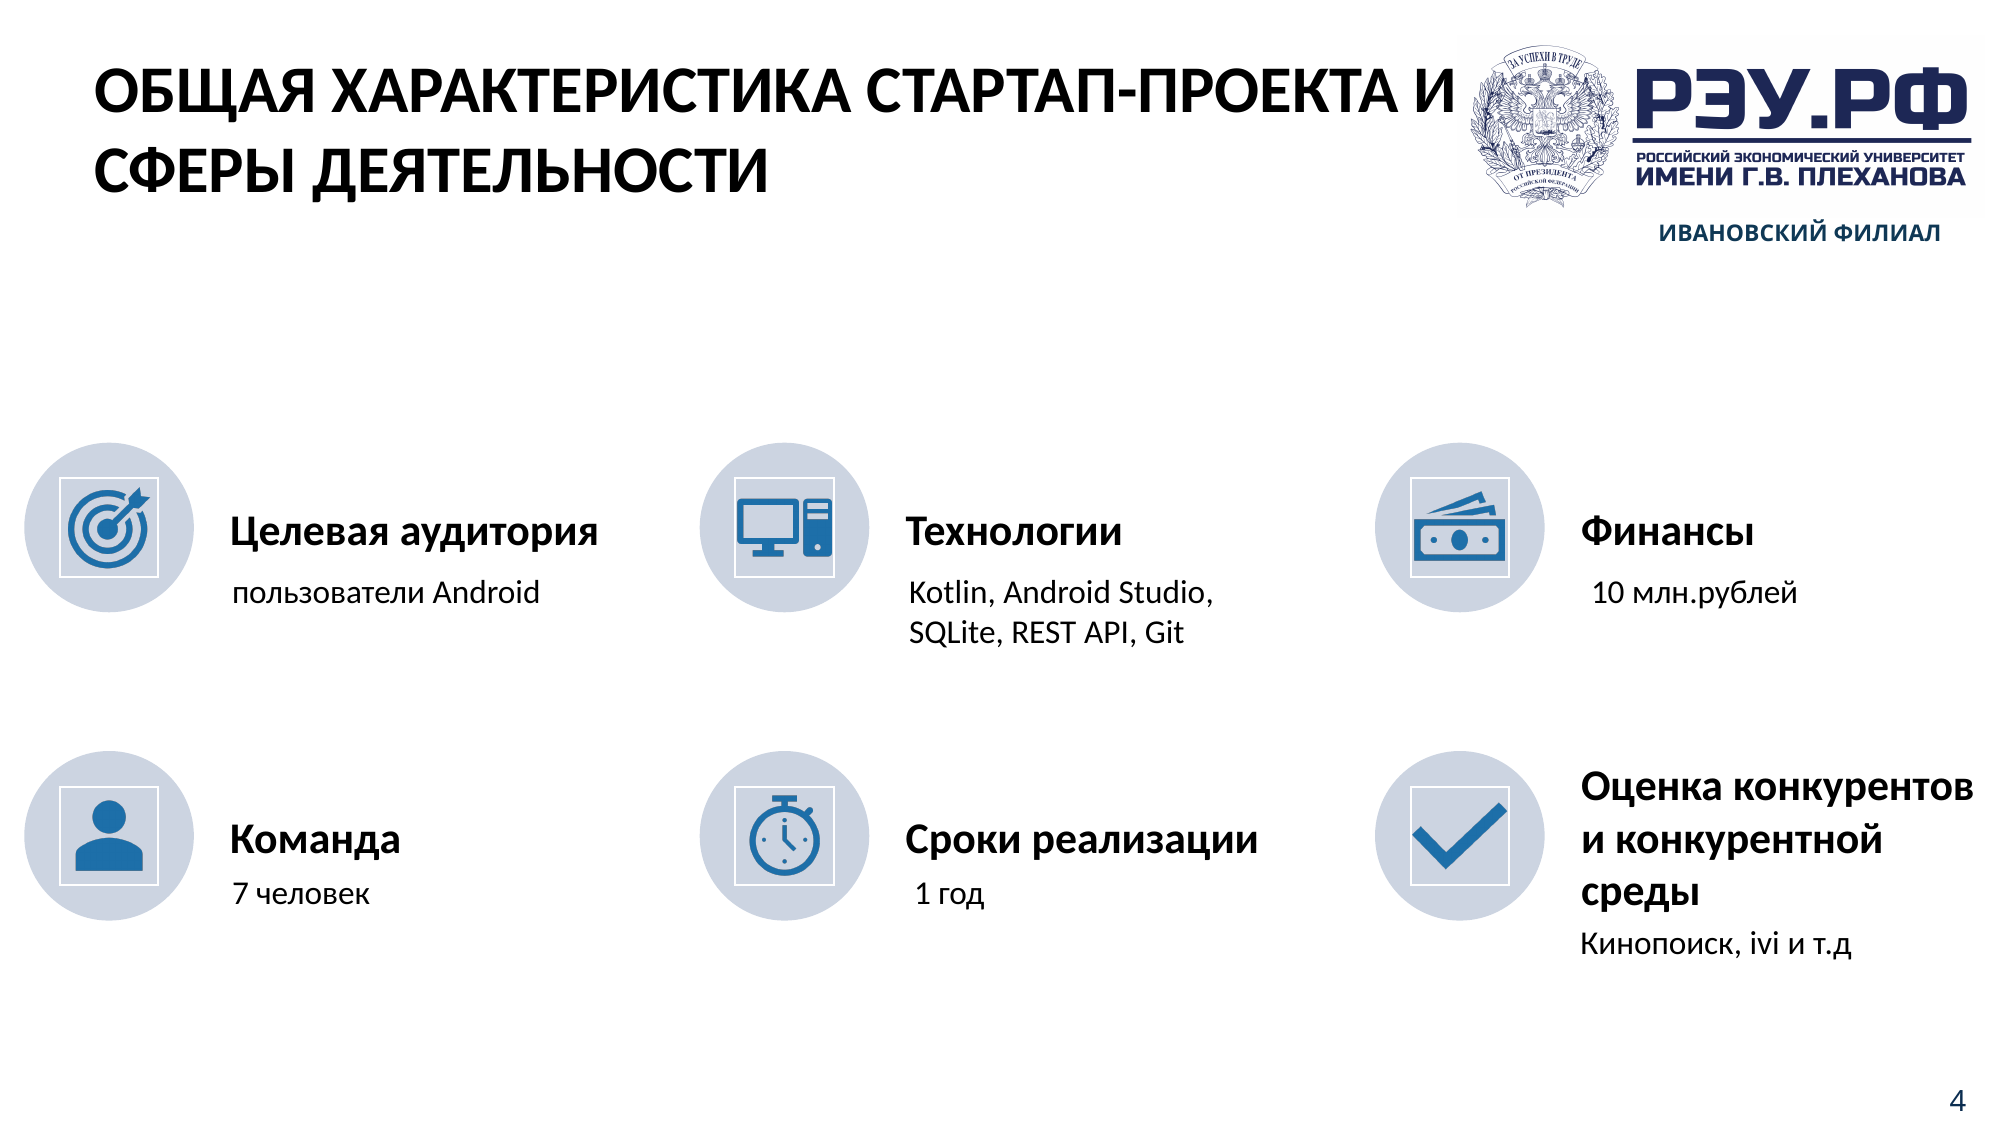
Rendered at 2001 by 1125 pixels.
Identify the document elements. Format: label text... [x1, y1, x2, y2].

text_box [20, 273, 1985, 1090]
text_box 4 [1916, 1074, 2000, 1125]
text_box ОБЩАЯ ХАРАКТЕРИСТИКА СТАРТАП-ПРОЕКТА И СФЕРЫ ДЕЯТЕЛЬНОСТИ [79, 38, 1457, 214]
text_box ИВАНОВСКИЙ ФИЛИАЛ [1600, 210, 2000, 254]
picture [1457, 35, 1985, 218]
